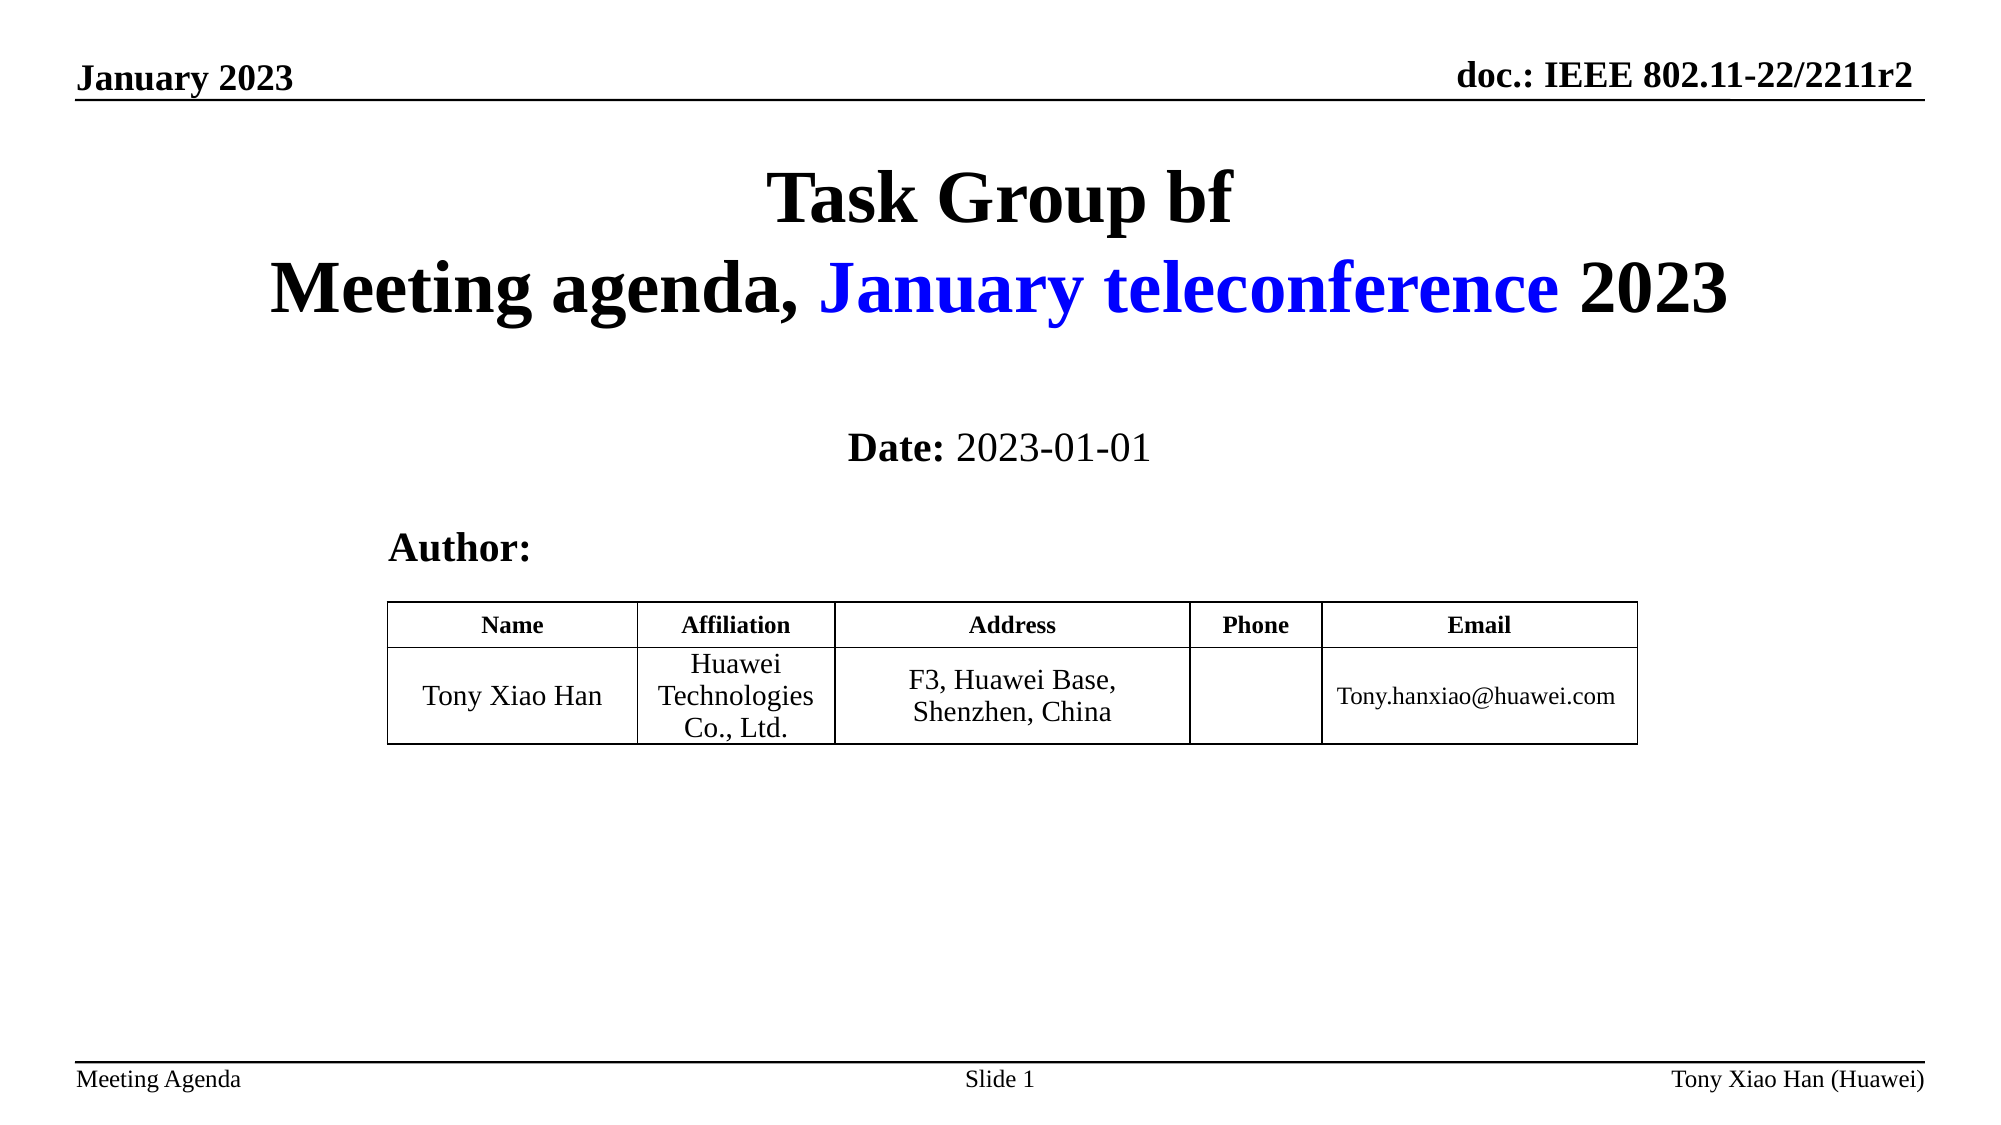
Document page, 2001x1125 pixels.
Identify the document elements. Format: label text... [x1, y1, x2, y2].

table_cell F3, Huawei Base, Shenzhen, China [836, 648, 1189, 743]
table_header Phone [1191, 603, 1321, 647]
table_header Email [1323, 603, 1637, 647]
list Date: 2023-01-01 [362, 412, 1638, 475]
table_header Name [388, 603, 637, 647]
table_cell [1191, 648, 1321, 743]
table_header Address [836, 603, 1189, 647]
table_cell Tony Xiao Han [388, 648, 637, 743]
table_cell Huawei Technologies Co., Ltd. [638, 648, 834, 743]
table_cell Tony.hanxiao@huawei.com [1323, 648, 1637, 743]
text_box Author: [362, 512, 600, 575]
table_header Affiliation [638, 603, 834, 647]
title Task Group bf Meeting agenda, January teleconference 2023 [75, 149, 1925, 325]
